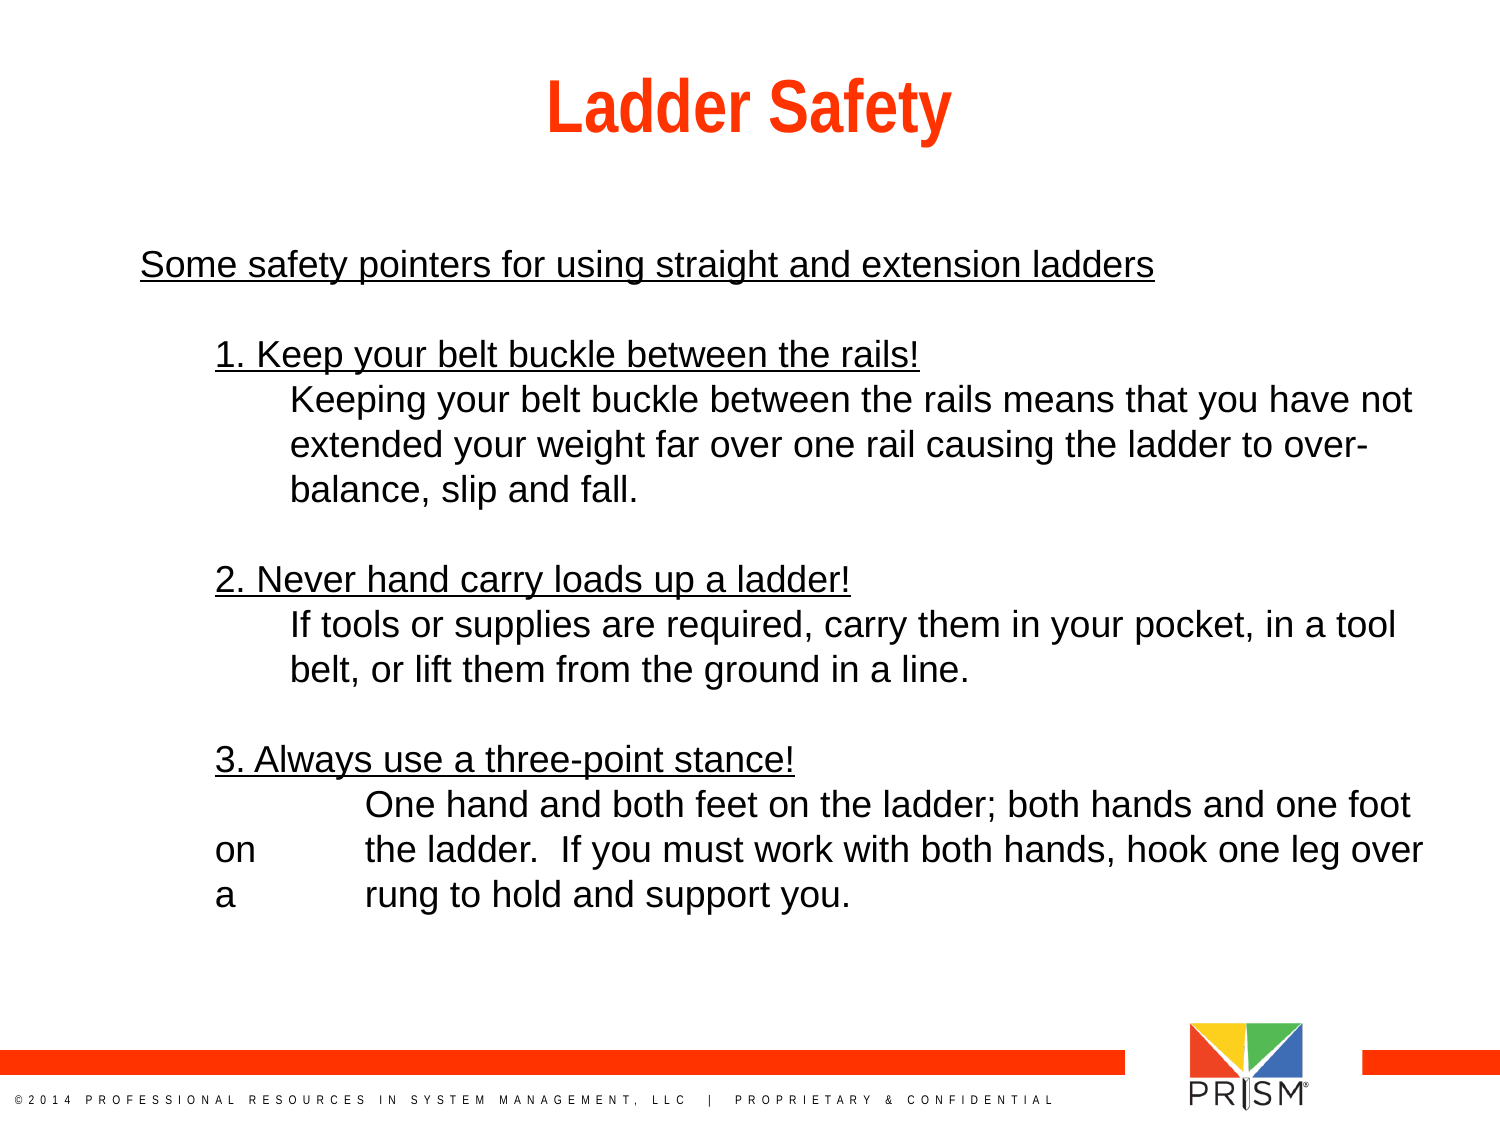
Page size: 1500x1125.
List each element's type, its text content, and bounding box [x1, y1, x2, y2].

text_box Some safety pointers for using straight and extension ladders 1. Keep your belt buckle between the rails! Keeping your belt buckle between the rails means that you have not extended your weight far over one rail causing the ladder to over- balance, slip and fall. 2. Never hand carry loads up a ladder! If tools or supplies are required, carry them in your pocket, in a tool belt, or lift them from the ground in a line. 3. Always use a three-point stance! One hand and both feet on the ladder; both hands and one foot on the ladder. If you must work with both hands, hook one leg over a rung to hold and support you. [125, 232, 1450, 923]
title Ladder Safety [0, 50, 1500, 188]
picture [1188, 1022, 1310, 1113]
